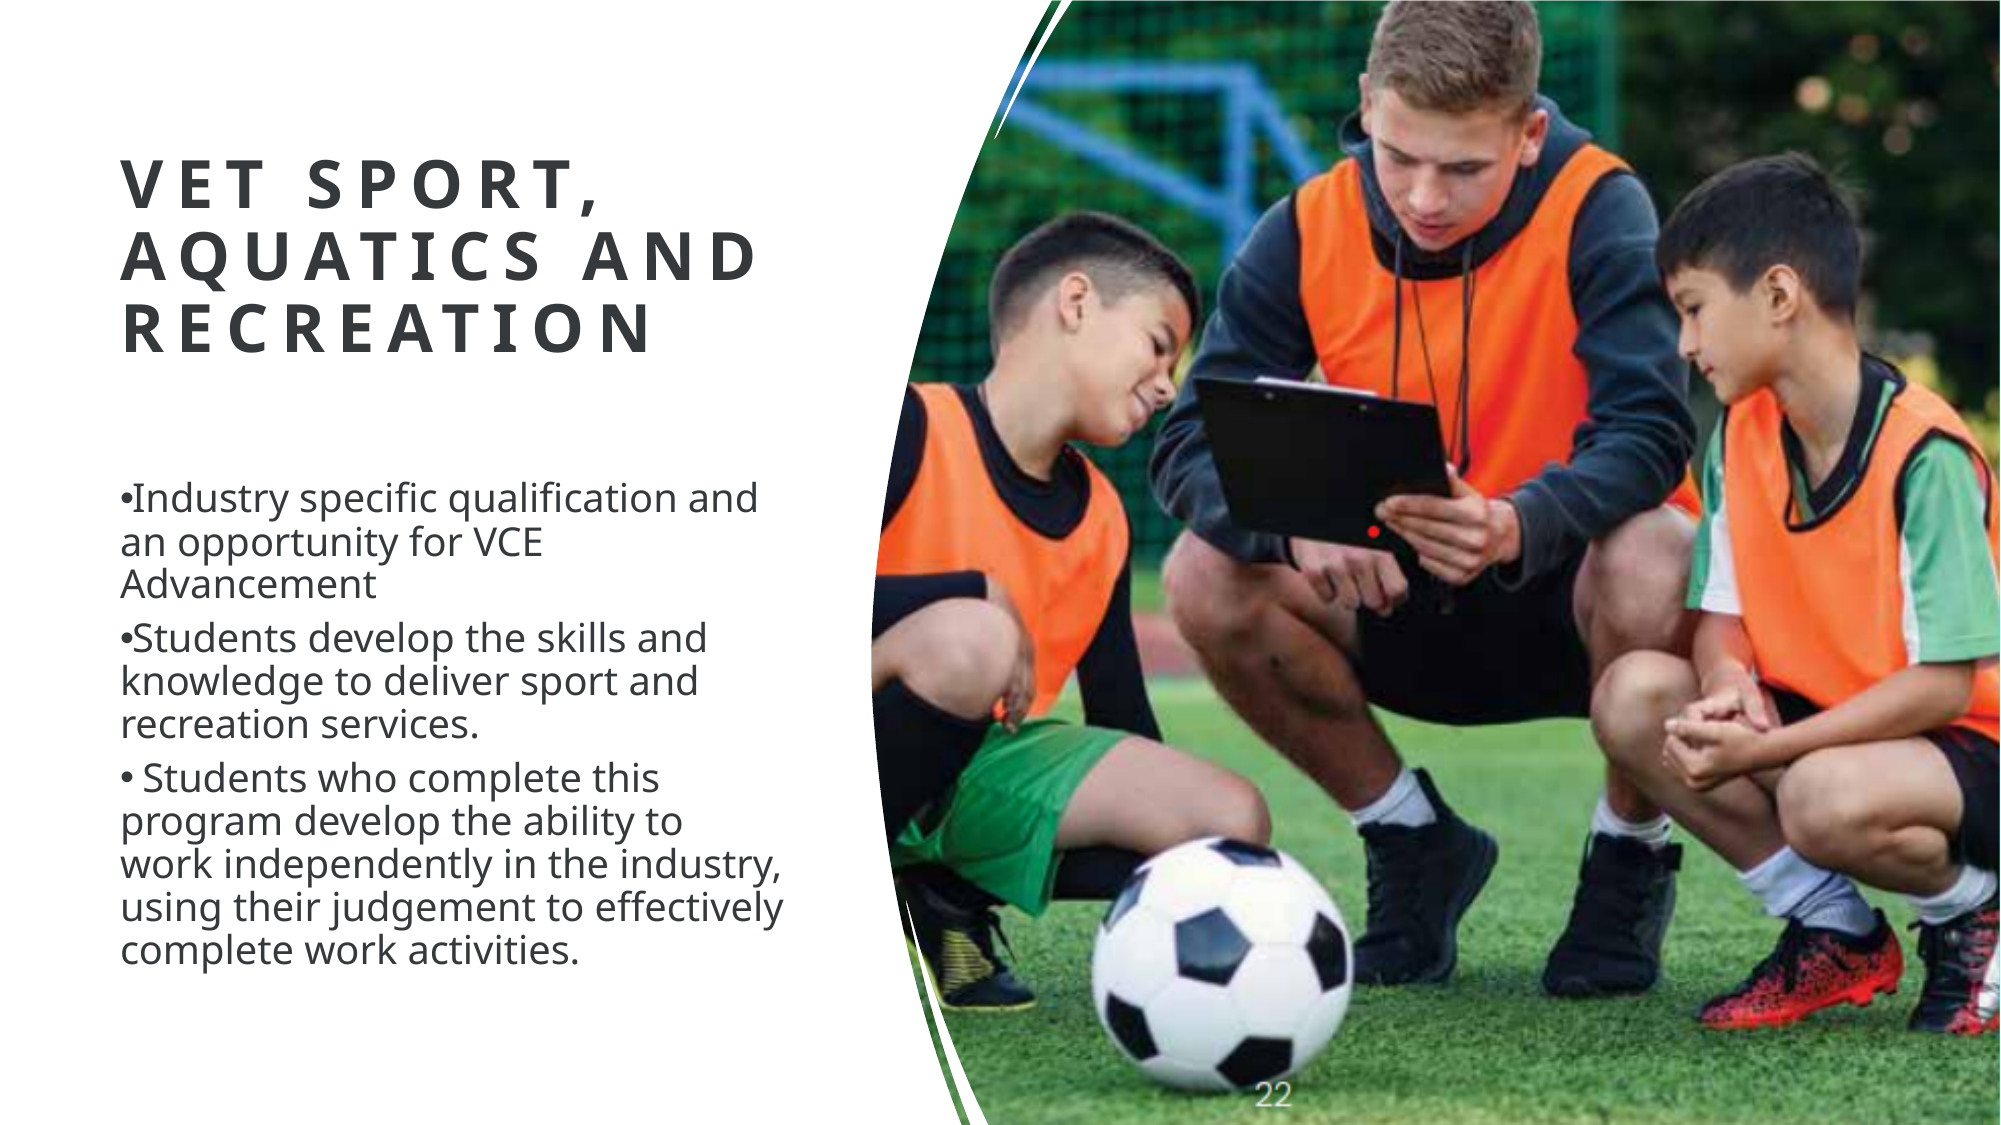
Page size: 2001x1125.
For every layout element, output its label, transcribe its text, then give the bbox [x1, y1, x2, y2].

text_box Industry specific qualification and an opportunity for VCE Advancement Students develop the skills and knowledge to deliver sport and recreation services. Students who complete this program develop the ability to work independently in the industry, using their judgement to effectively complete work activities. [104, 471, 802, 1016]
picture [871, 0, 2000, 1125]
title VET Sport, Aquatics and Recreation [105, 53, 822, 375]
